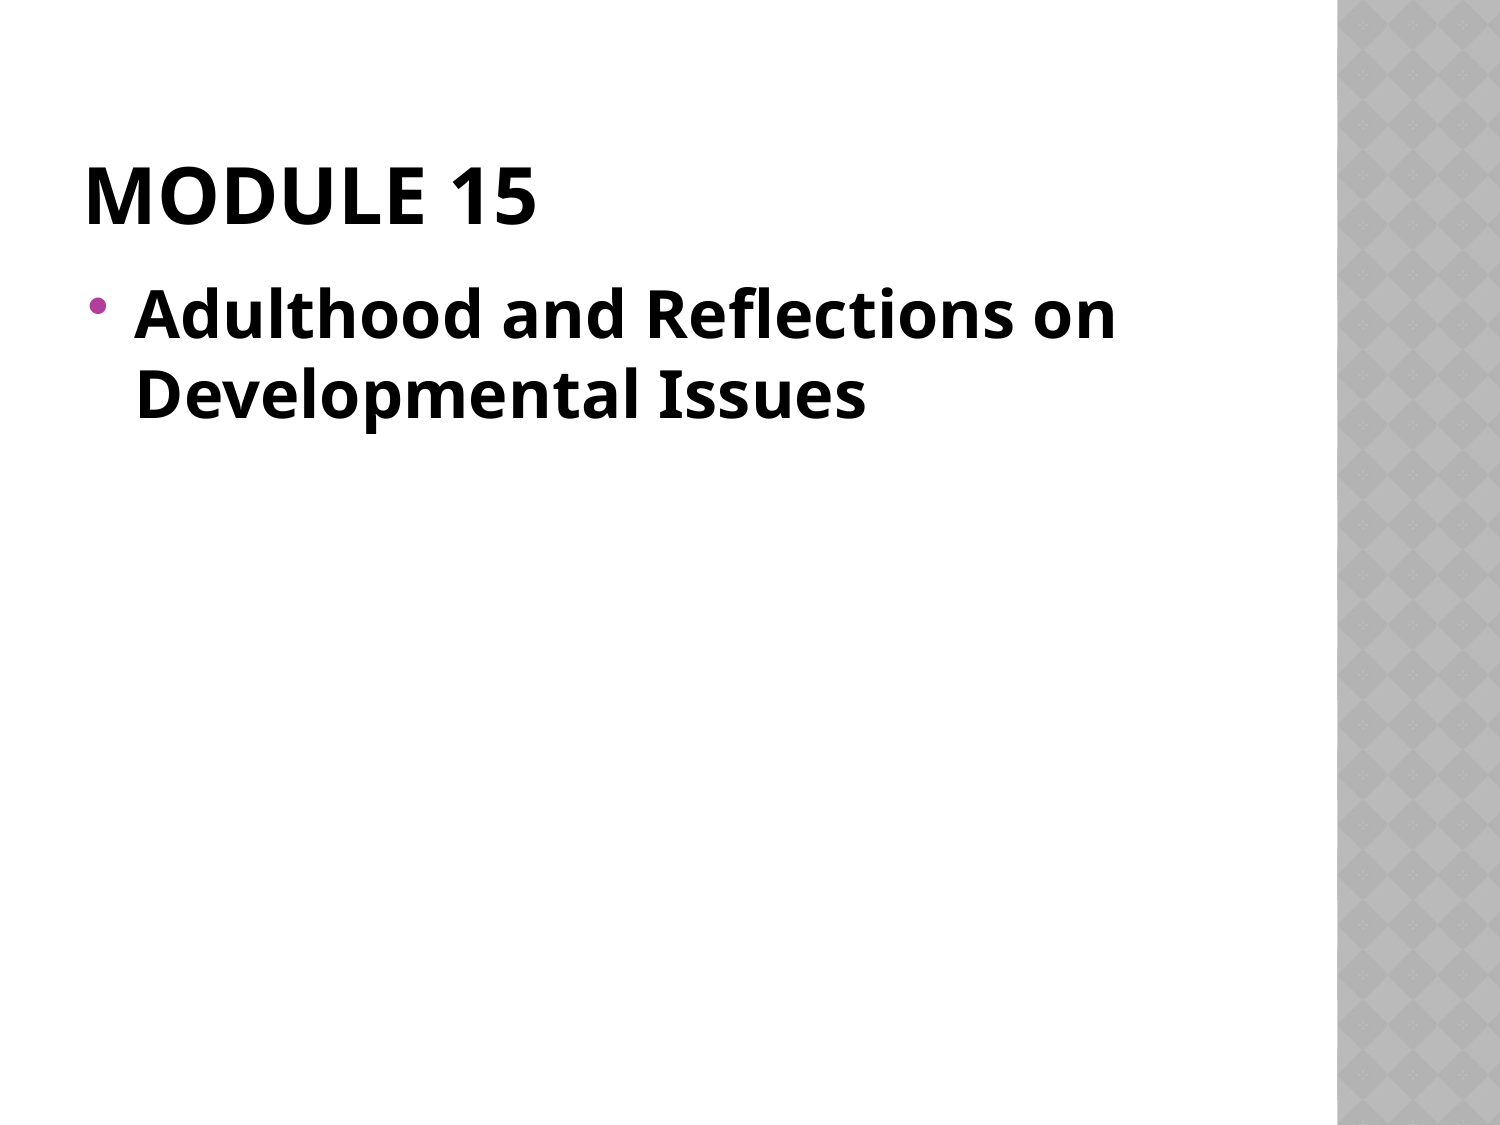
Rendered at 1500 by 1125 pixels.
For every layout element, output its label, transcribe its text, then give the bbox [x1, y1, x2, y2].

list Adulthood and Reflections on Developmental Issues [75, 264, 1263, 1059]
title Module 15 [75, 52, 1263, 240]
